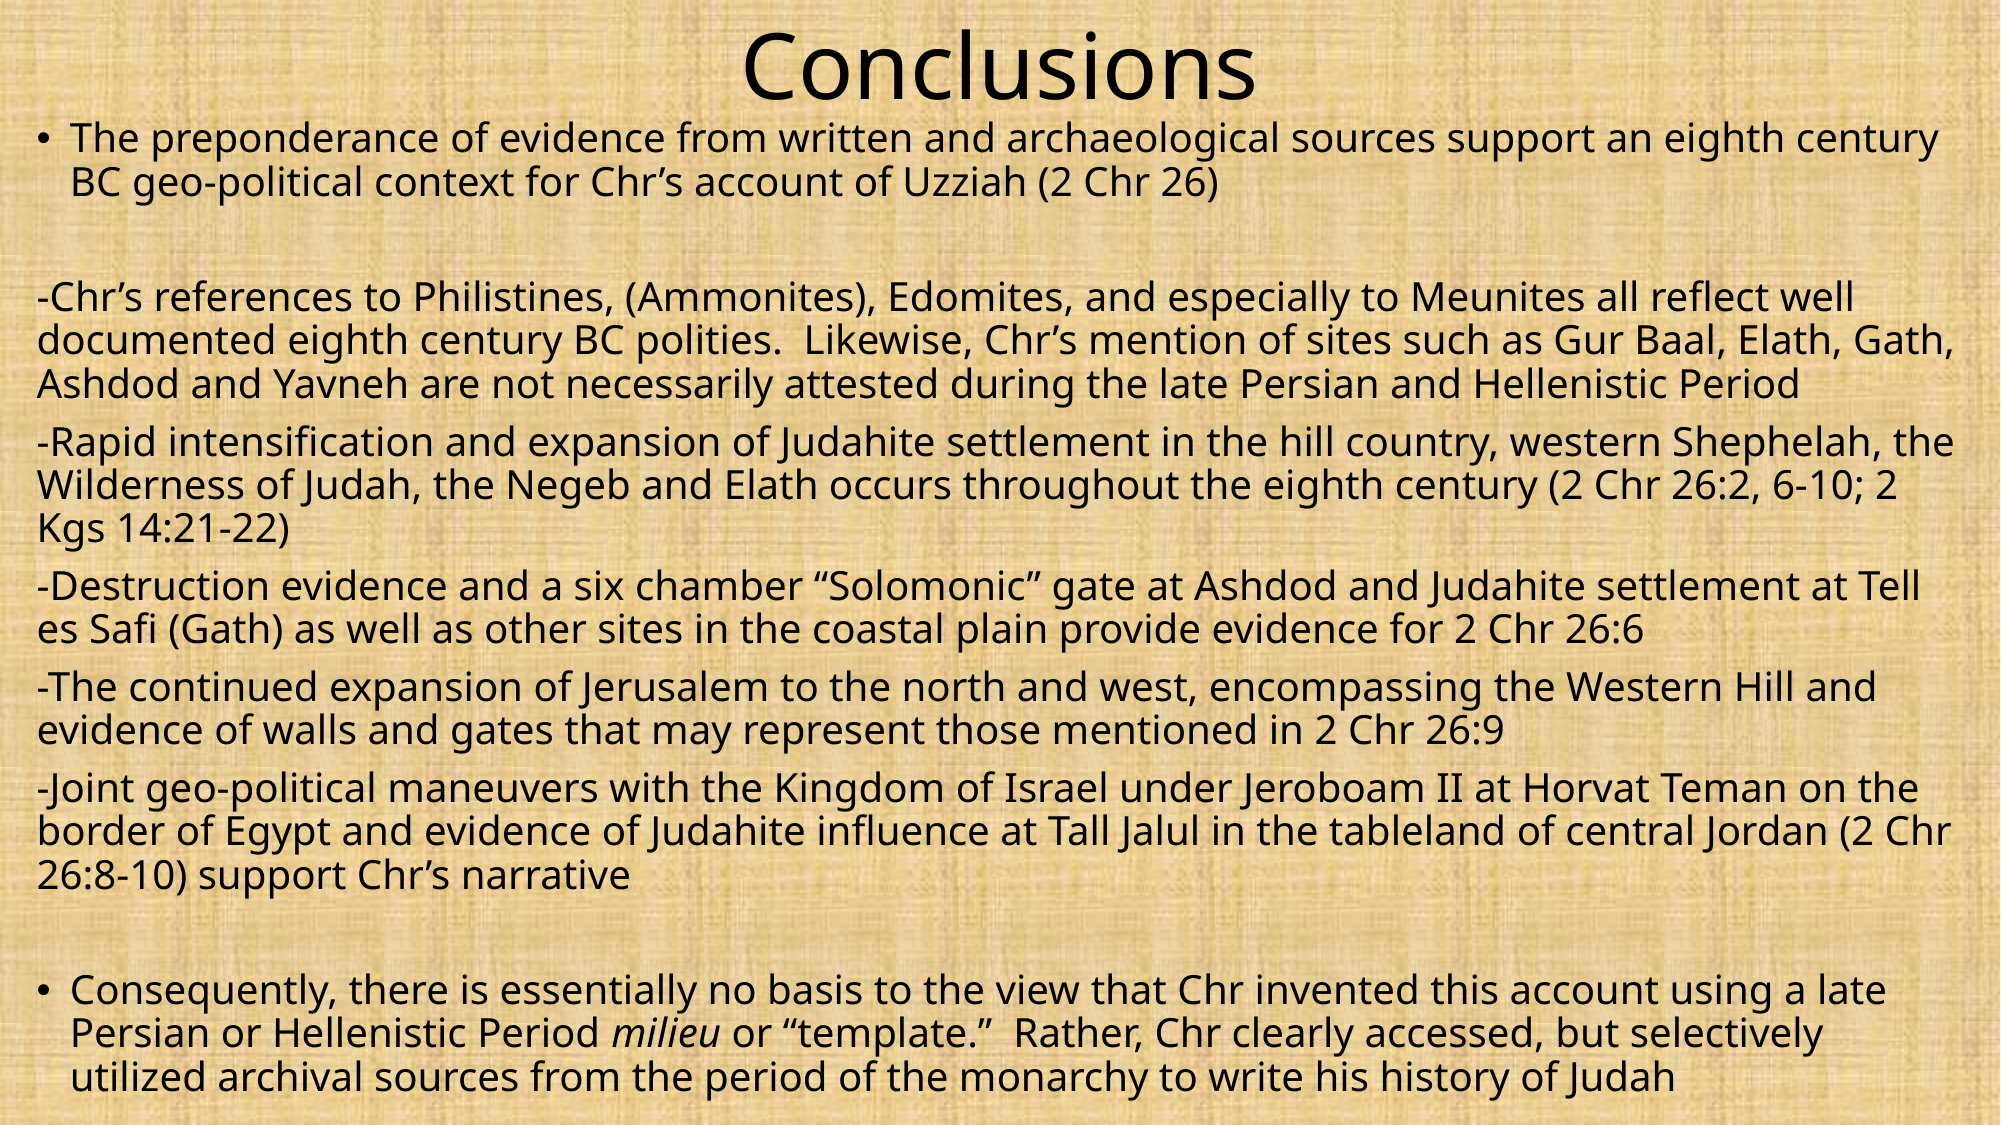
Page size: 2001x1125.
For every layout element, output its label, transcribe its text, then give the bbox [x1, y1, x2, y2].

picture [0, 0, 2001, 1125]
list The preponderance of evidence from written and archaeological sources support an eighth century BC geo-political context for Chr’s account of Uzziah (2 Chr 26) -Chr’s references to Philistines, (Ammonites), Edomites, and especially to Meunites all reflect well documented eighth century BC polities. Likewise, Chr’s mention of sites such as Gur Baal, Elath, Gath, Ashdod and Yavneh are not necessarily attested during the late Persian and Hellenistic Period -Rapid intensification and expansion of Judahite settlement in the hill country, western Shephelah, the Wilderness of Judah, the Negeb and Elath occurs throughout the eighth century (2 Chr 26:2, 6-10; 2 Kgs 14:21-22) -Destruction evidence and a six chamber “Solomonic” gate at Ashdod and Judahite settlement at Tell es Safi (Gath) as well as other sites in the coastal plain provide evidence for 2 Chr 26:6 -The continued expansion of Jerusalem to the north and west, encompassing the Western Hill and evidence of walls and gates that may represent those mentioned in 2 Chr 26:9 -Joint geo-political maneuvers with the Kingdom of Israel under Jeroboam II at Horvat Teman on the border of Egypt and evidence of Judahite influence at Tall Jalul in the tableland of central Jordan (2 Chr 26:8-10) support Chr’s narrative Consequently, there is essentially no basis to the view that Chr invented this account using a late Persian or Hellenistic Period milieu or “template.” Rather, Chr clearly accessed, but selectively utilized archival sources from the period of the monarchy to write his history of Judah [21, 110, 1984, 1111]
title Conclusions [0, 0, 2000, 141]
